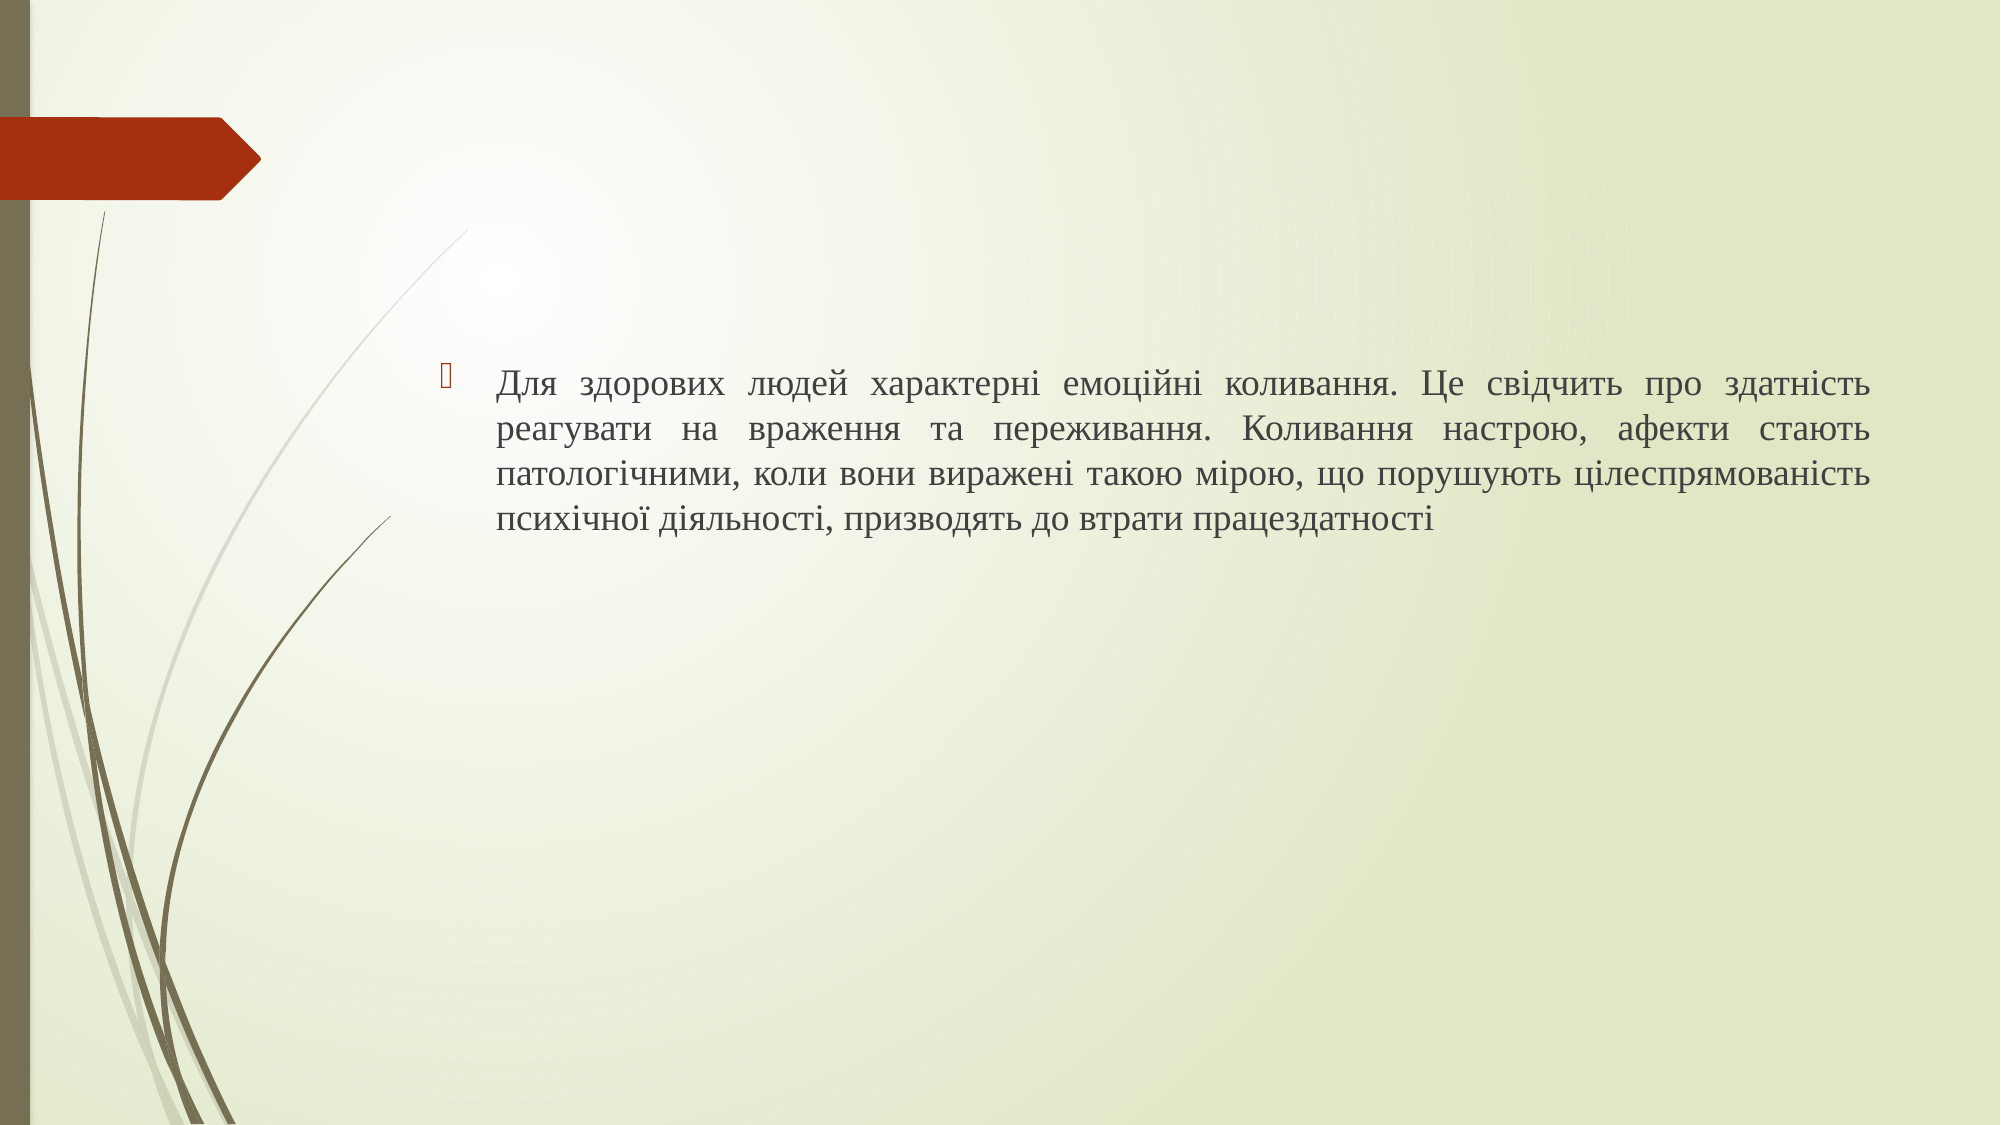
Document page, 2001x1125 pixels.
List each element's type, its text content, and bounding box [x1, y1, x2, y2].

list Для здорових людей характерні емоційні коливання. Це свідчить про здатність реагувати на враження та переживання. Коливання настрою, афекти стають патологічними, коли вони виражені такою мірою, що порушують цілеспрямованість психічної діяльності, призводять до втрати працездатності [424, 350, 1888, 970]
